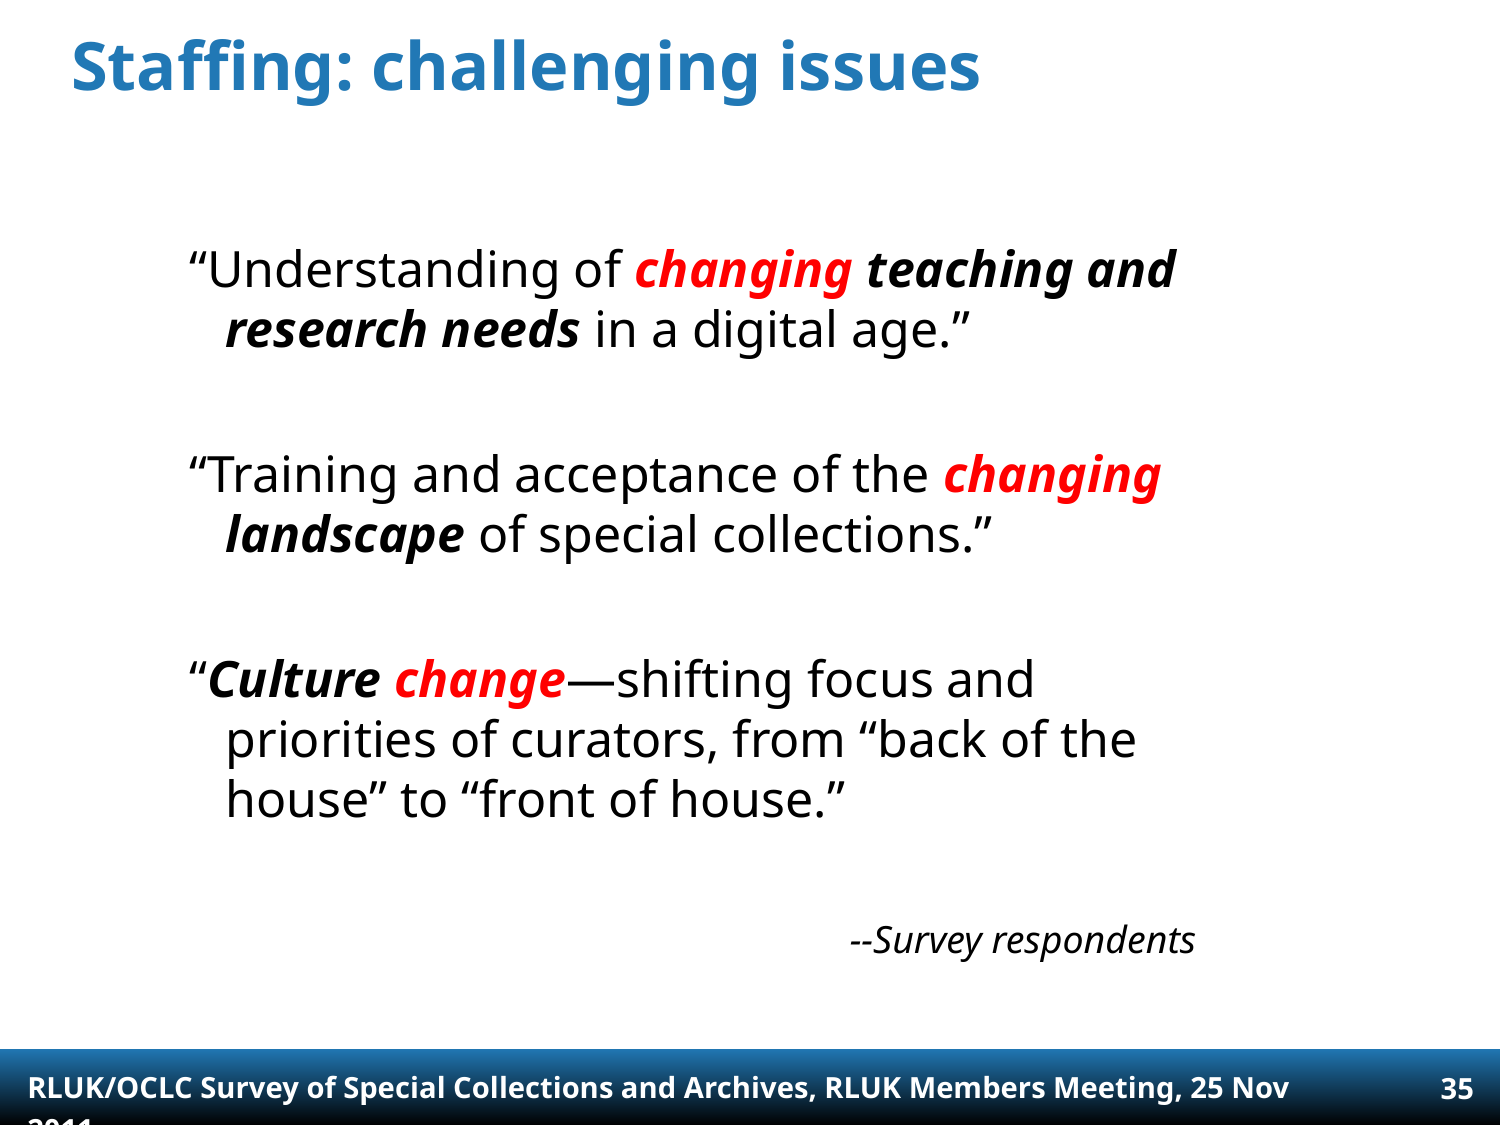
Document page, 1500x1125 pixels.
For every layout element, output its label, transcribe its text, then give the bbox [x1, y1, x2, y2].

text_box --Survey respondents [835, 899, 1212, 969]
list “Understanding of changing teaching and research needs in a digital age.” “Training and acceptance of the changing landscape of special collections.” “Culture change—shifting focus and priorities of curators, from “back of the house” to “front of house.” [187, 237, 1238, 851]
title Staffing: challenging issues [71, 23, 1388, 188]
